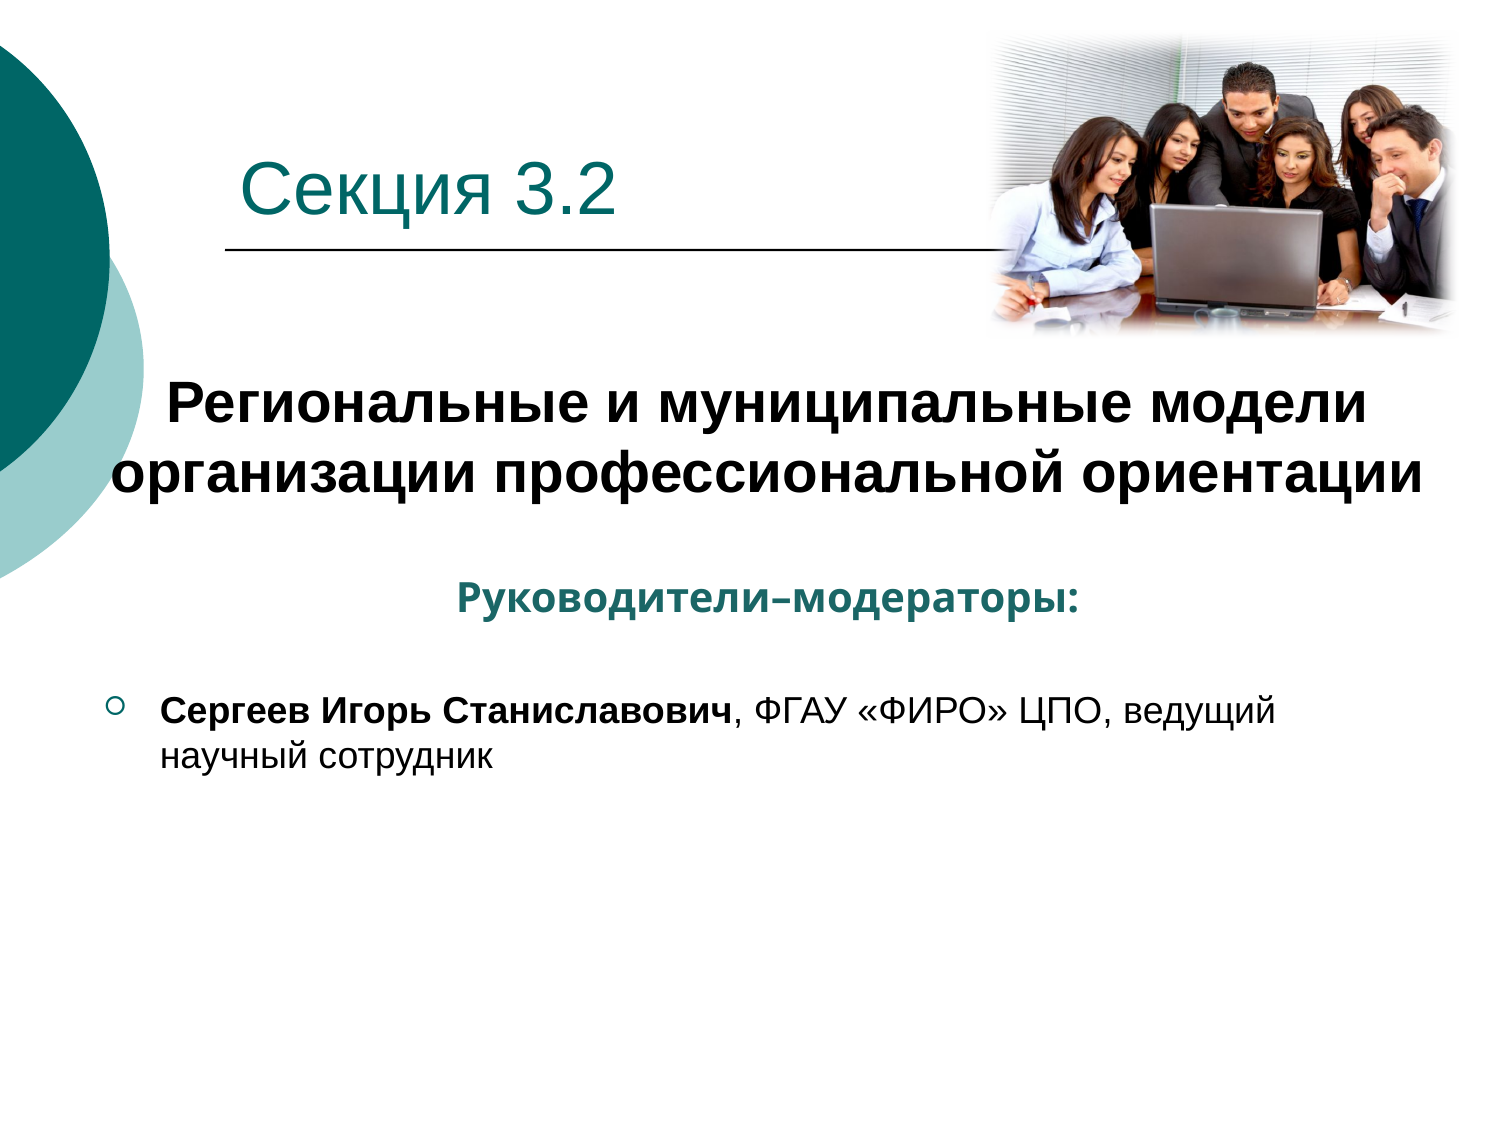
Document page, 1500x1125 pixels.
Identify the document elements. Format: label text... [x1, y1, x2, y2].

picture [985, 30, 1459, 339]
list Региональные и муниципальные модели организации профессиональной ориентации Руководители–модераторы: Сергеев Игорь Станиславович, ФГАУ «ФИРО» ЦПО, ведущий научный сотрудник [88, 356, 1448, 1078]
title Секция 3.2 [224, 49, 980, 238]
